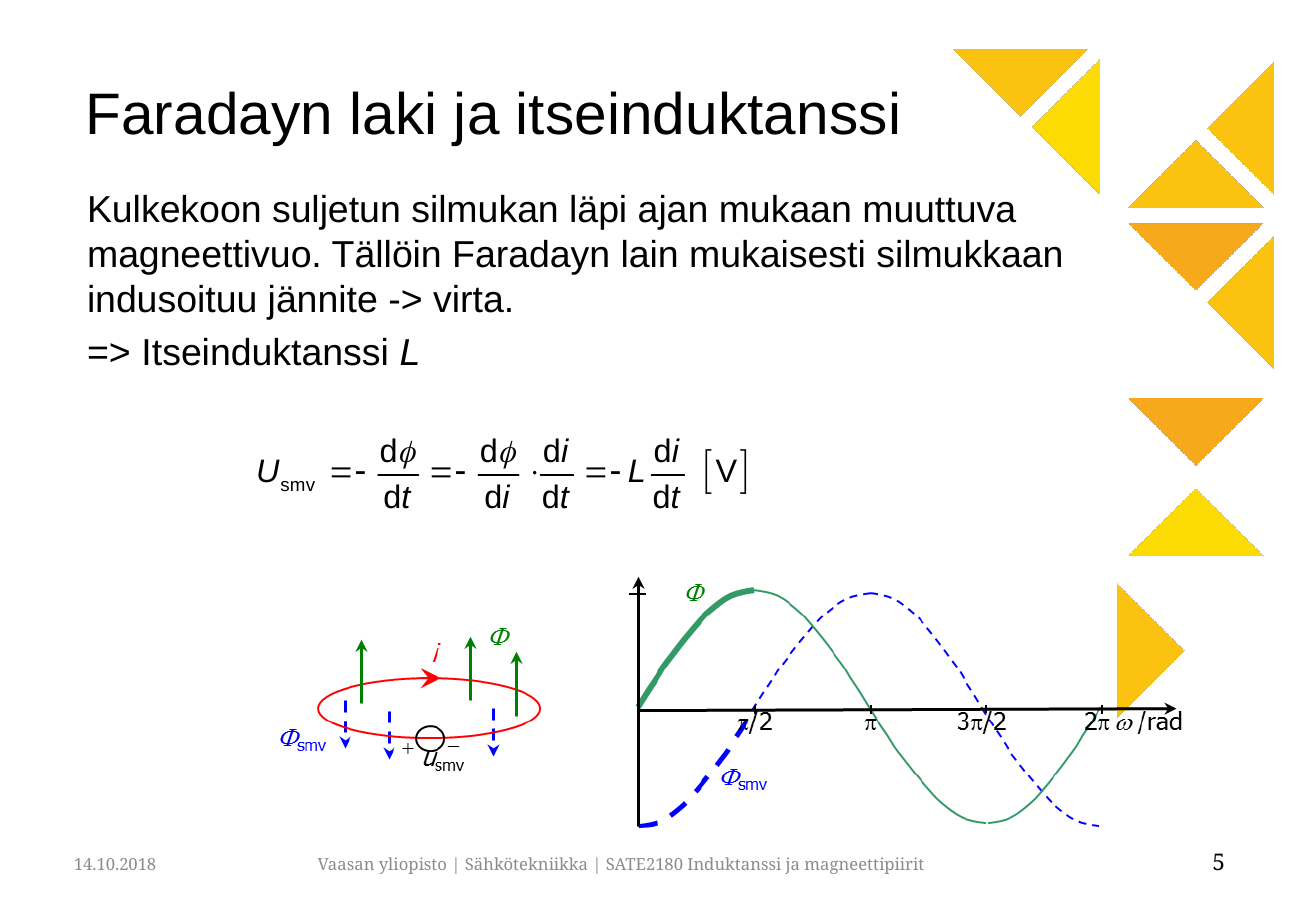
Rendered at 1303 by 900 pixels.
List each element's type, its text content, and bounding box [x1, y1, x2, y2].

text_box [250, 425, 758, 520]
picture [261, 47, 1274, 828]
title Faradayn laki ja itseinduktanssi [65, 36, 923, 186]
text_box Kulkekoon suljetun silmukan läpi ajan mukaan muuttuva magneettivuo. Tällöin Faradayn lain mukaisesti silmukkaan indusoituu jännite -> virta. => Itseinduktanssi L [72, 177, 947, 462]
slide_number 5 [1018, 839, 1239, 888]
footer Vaasan yliopisto | Sähkötekniikka | SATE2180 Induktanssi ja magneettipiirit [225, 839, 1018, 888]
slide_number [60, 839, 222, 888]
